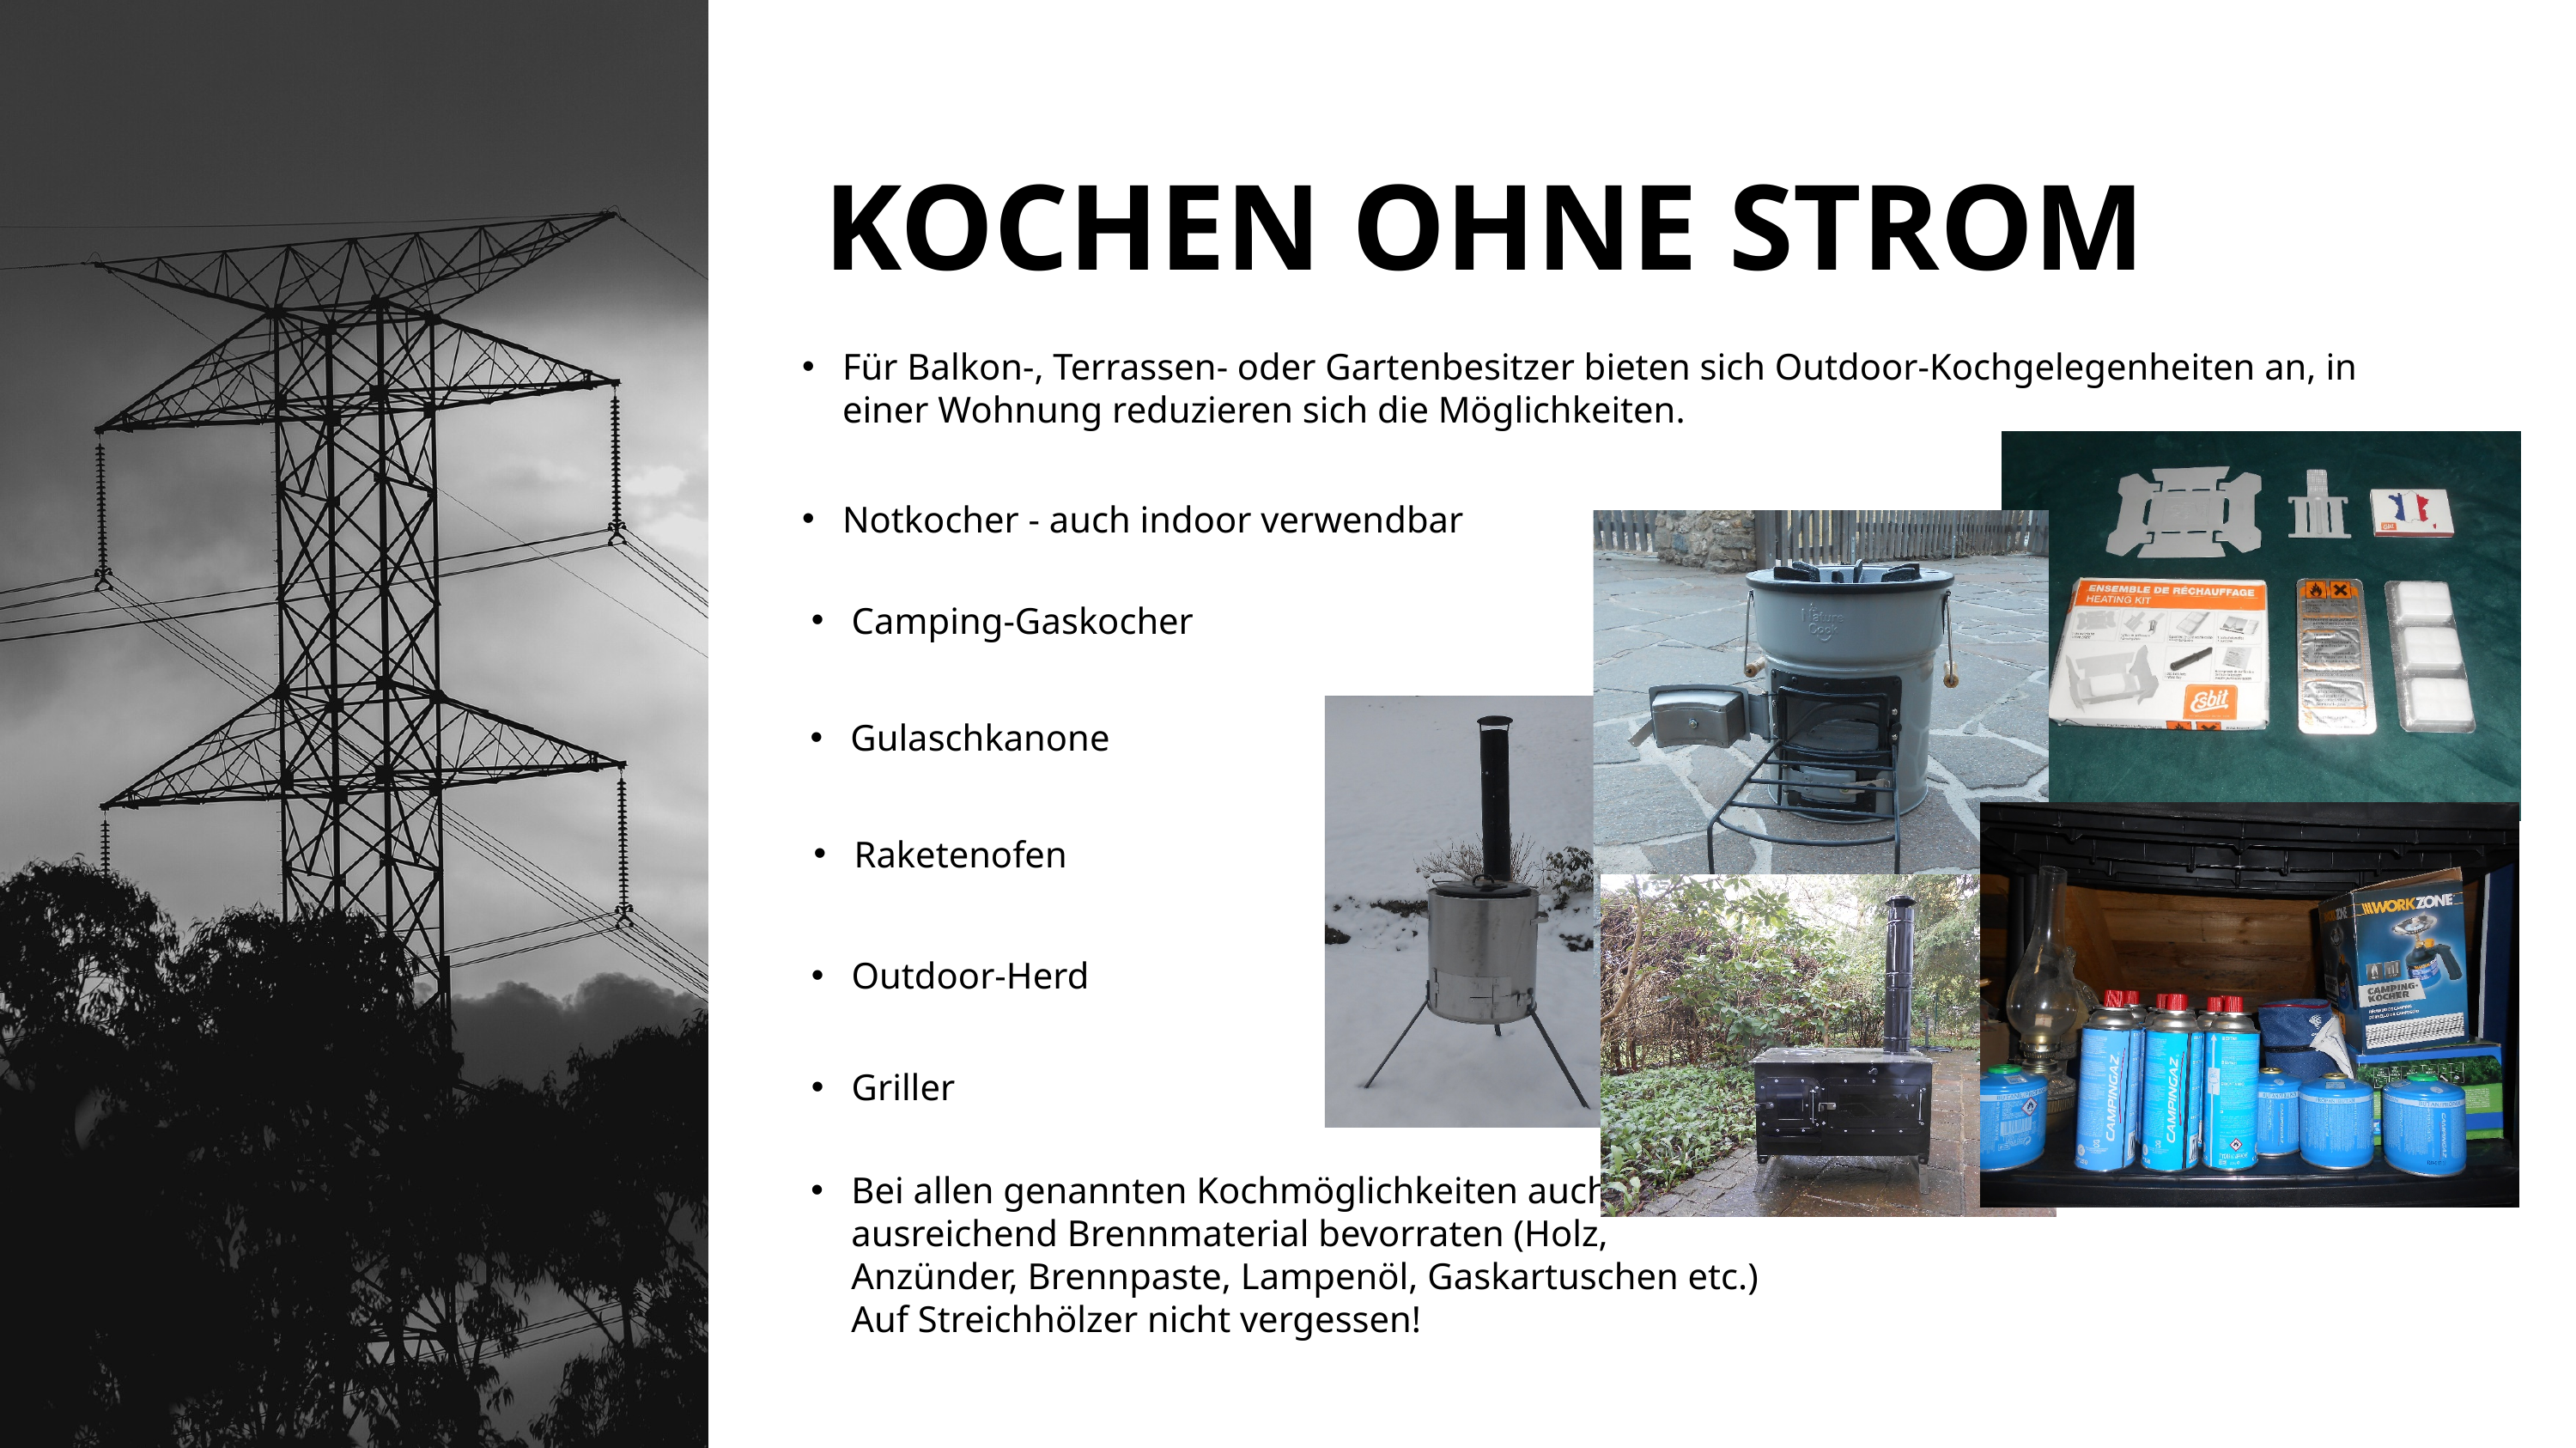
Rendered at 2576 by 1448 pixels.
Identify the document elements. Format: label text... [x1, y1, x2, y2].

text_box Griller [799, 1058, 1320, 1115]
text_box Gulaschkanone [797, 709, 1320, 765]
text_box Outdoor-Herd [799, 946, 1320, 1003]
text_box Raketenofen [800, 824, 1320, 881]
text_box Notkocher - auch indoor verwendbar [789, 490, 1996, 546]
picture [0, 0, 709, 1448]
text_box KOCHEN OHNE STROM [811, 145, 2576, 301]
text_box Camping-Gaskocher [799, 592, 1589, 648]
text_box Für Balkon-, Terrassen- oder Gartenbesitzer bieten sich Outdoor-Kochgelegenheiten an, in einer Wohnung reduzieren sich die Möglichkeiten. [789, 338, 2433, 437]
picture [1324, 431, 2521, 1217]
text_box Bei allen genannten Kochmöglichkeiten auch ausreichend Brennmaterial bevorraten (Holz, Anzünder, Brennpaste, Lampenöl, Gaskartuschen etc.) Auf Streichhölzer nicht vergessen! [798, 1161, 2442, 1347]
